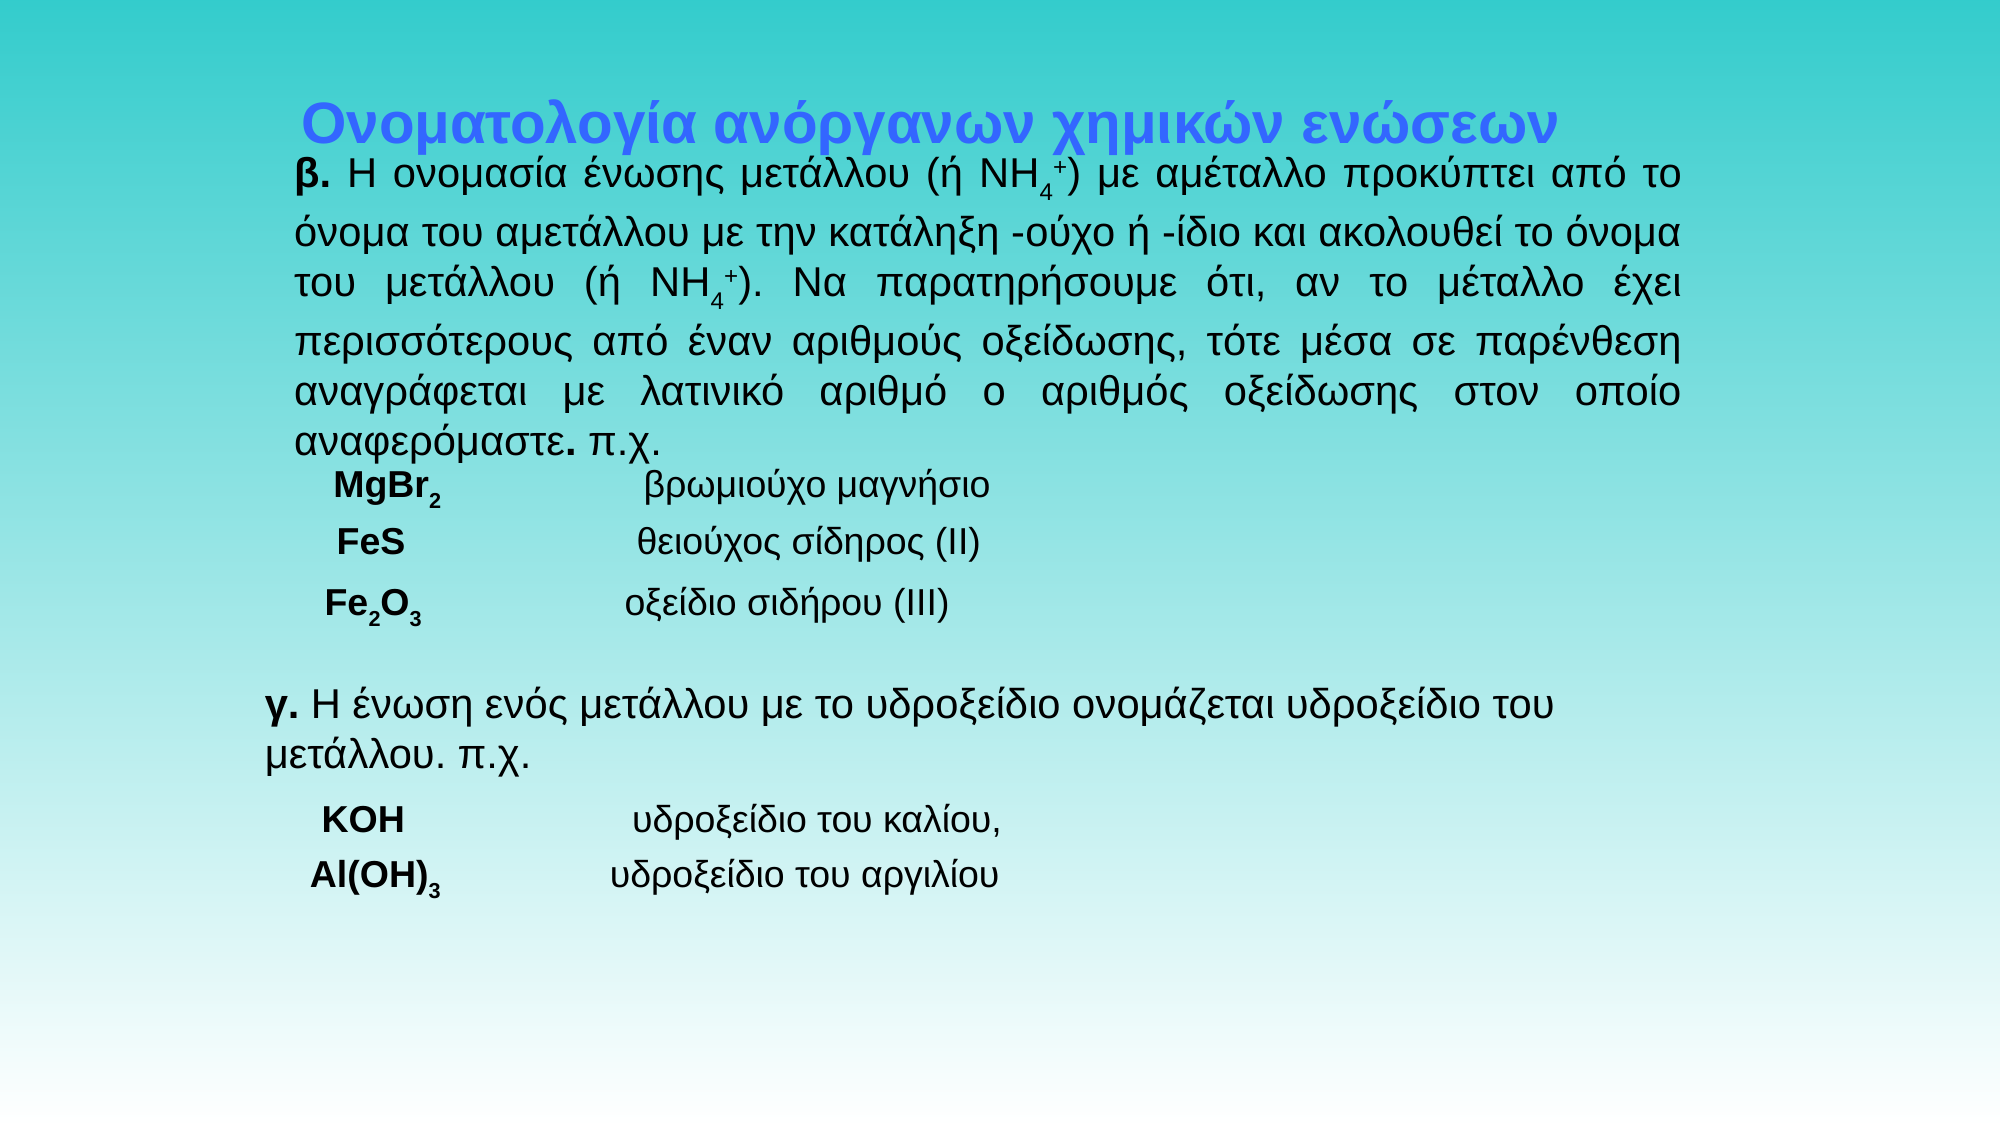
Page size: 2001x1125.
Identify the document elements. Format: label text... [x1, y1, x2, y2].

text_box Ονοματολογία ανόργανων χημικών ενώσεων [286, 78, 1587, 163]
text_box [290, 786, 1032, 907]
text_box β. Η ονομασία ένωσης μετάλλου (ή NH4+) με αμέταλλο προκύπτει από το όνομα του αμετάλλου με την κατάληξη -ούχο ή -ίδιο και ακολουθεί το όνομα του μετάλλου (ή NH4+). Να παρατηρήσουμε ότι, αν το μέταλλο έχει περισσότερους από έναν αριθμούς οξείδωσης, τότε μέσα σε παρένθεση αναγράφεται με λατινικό αριθμό ο αριθμός οξείδωσης στον οποίο αναφερόμαστε. π.χ. [279, 138, 1697, 472]
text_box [306, 455, 1021, 635]
text_box γ. Η ένωση ενός μετάλλου με το υδροξείδιο ονομάζεται υδροξείδιο του μετάλλου. π.χ. [249, 669, 1715, 785]
